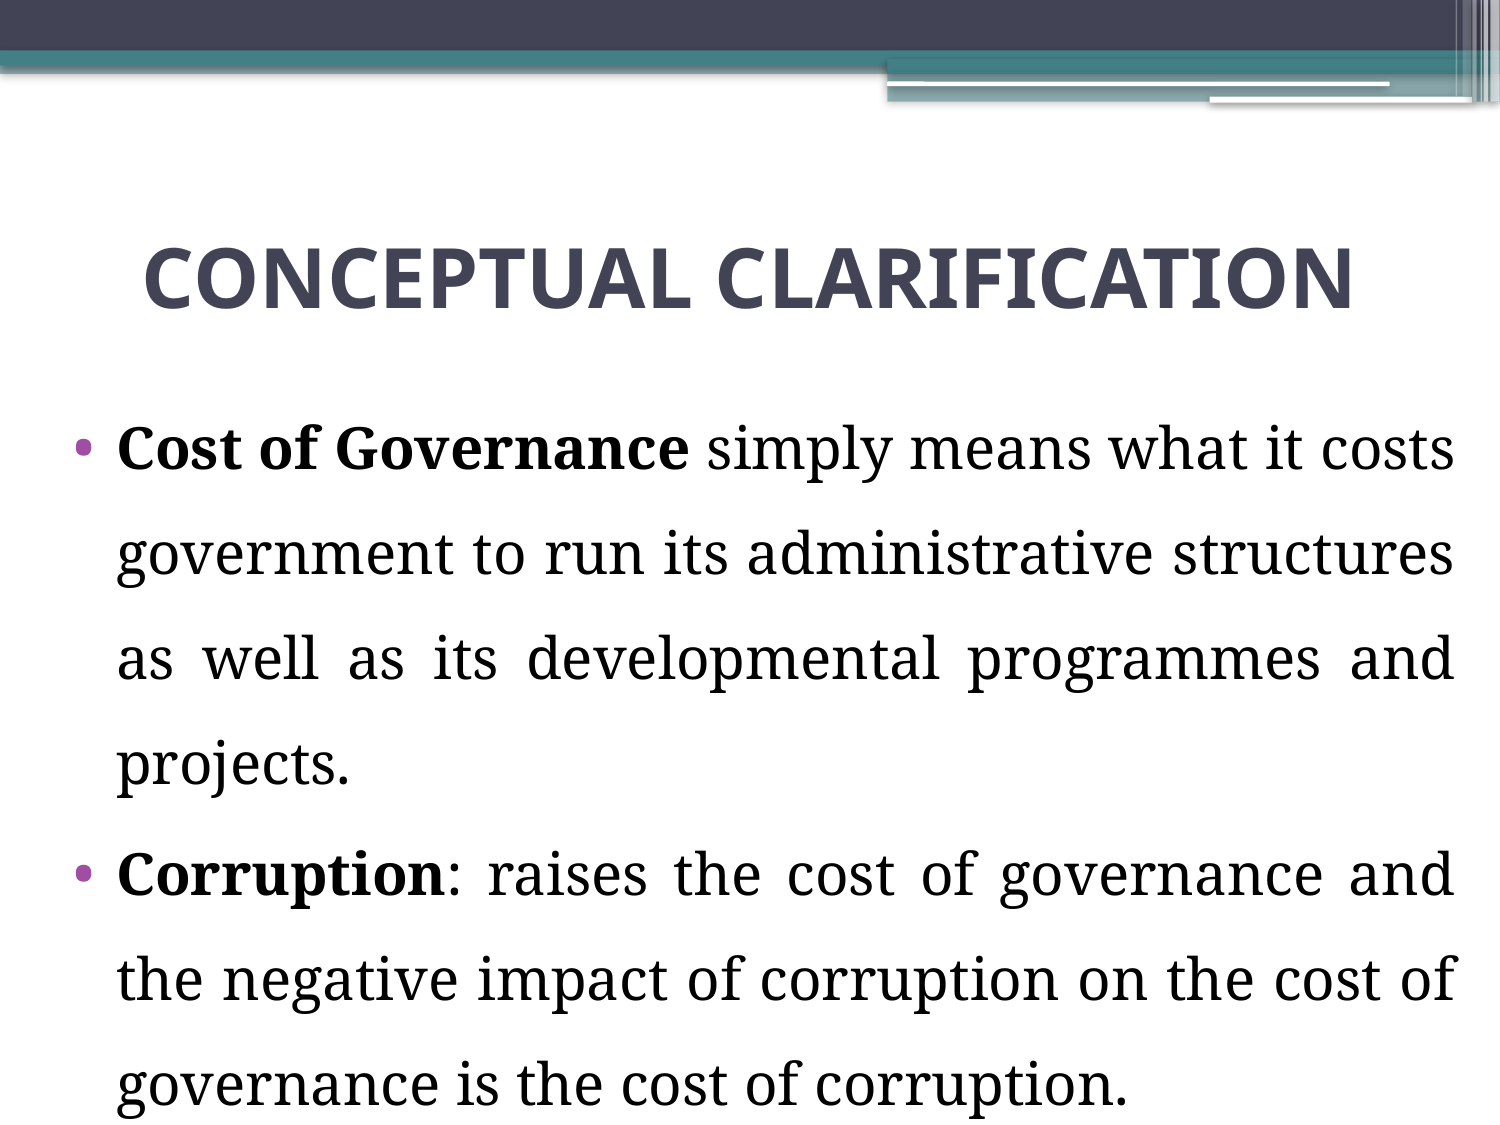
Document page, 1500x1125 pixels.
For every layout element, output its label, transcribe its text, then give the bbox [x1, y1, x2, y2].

list Cost of Governance simply means what it costs government to run its administrative structures as well as its developmental programmes and projects. Corruption: raises the cost of governance and the negative impact of corruption on the cost of governance is the cost of corruption. [41, 368, 1471, 1125]
title CONCEPTUAL CLARIFICATION [75, 187, 1425, 363]
